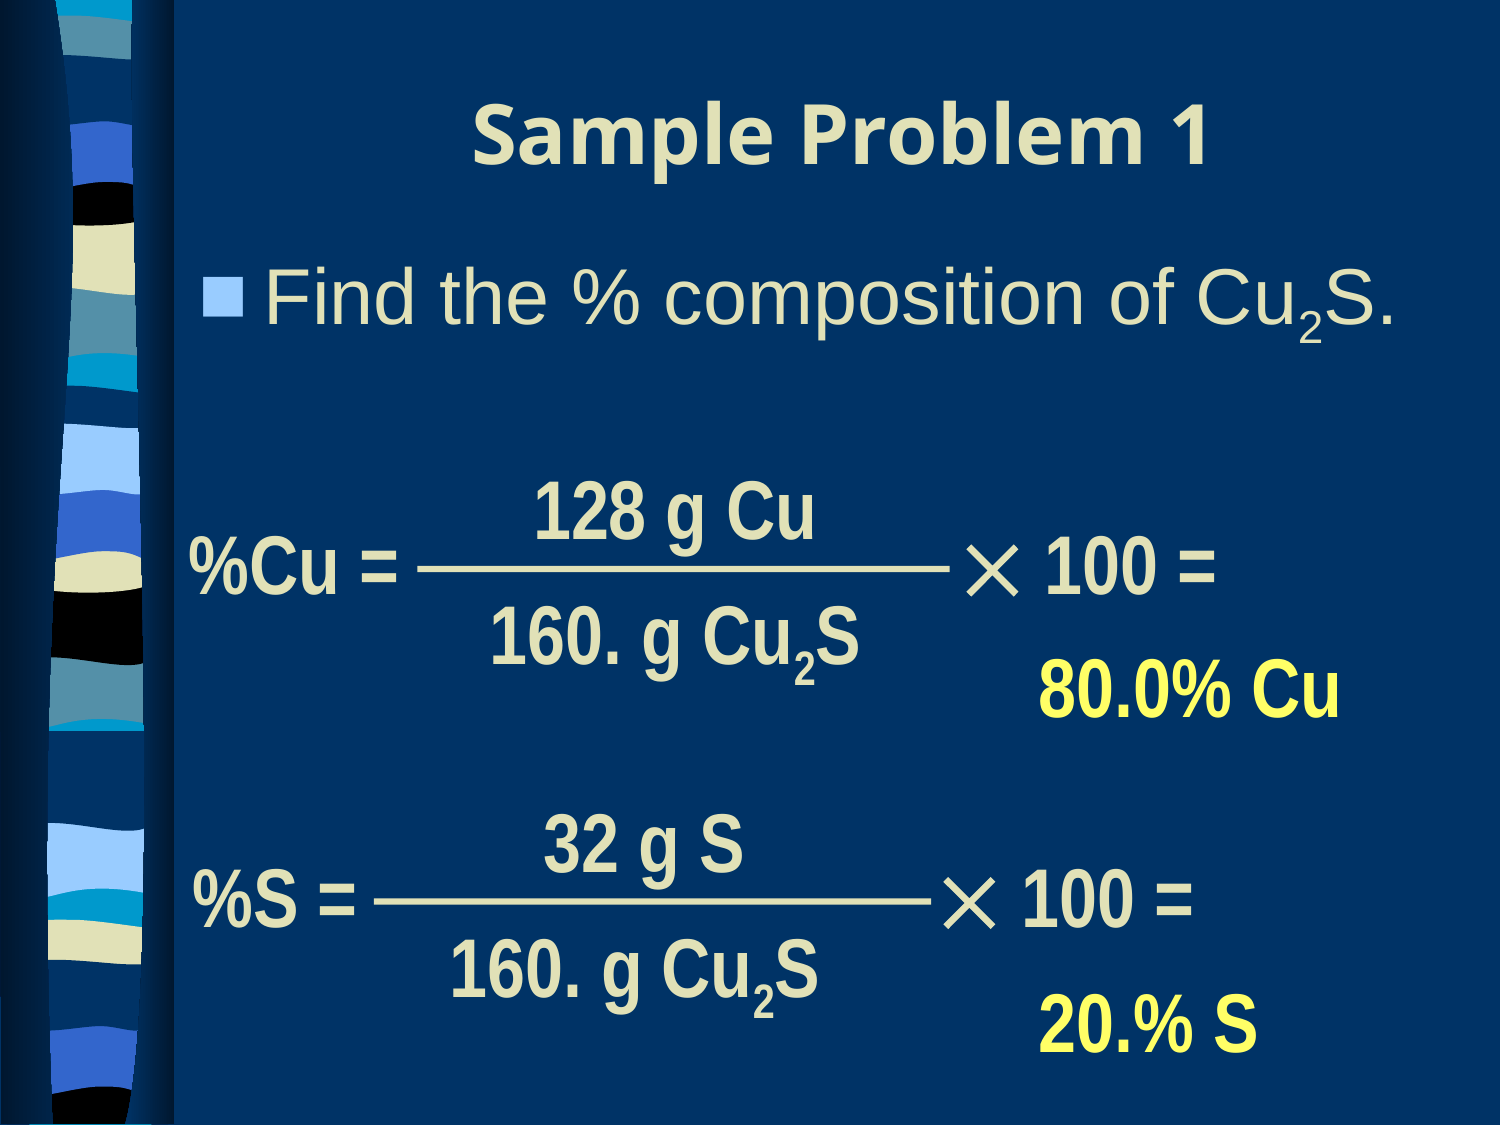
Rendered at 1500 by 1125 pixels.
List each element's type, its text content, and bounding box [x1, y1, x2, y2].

text_box %S = [177, 836, 368, 967]
text_box  100 = [955, 503, 1265, 634]
text_box  100 = [936, 836, 1242, 967]
text_box %Cu = [173, 504, 412, 634]
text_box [417, 448, 950, 698]
text_box 20.% S [1023, 962, 1438, 1092]
text_box 80.0% Cu [1023, 626, 1438, 757]
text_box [373, 781, 932, 1030]
title Sample Problem 1 [187, 37, 1500, 226]
list Find the % composition of Cu2S. [192, 237, 1468, 371]
